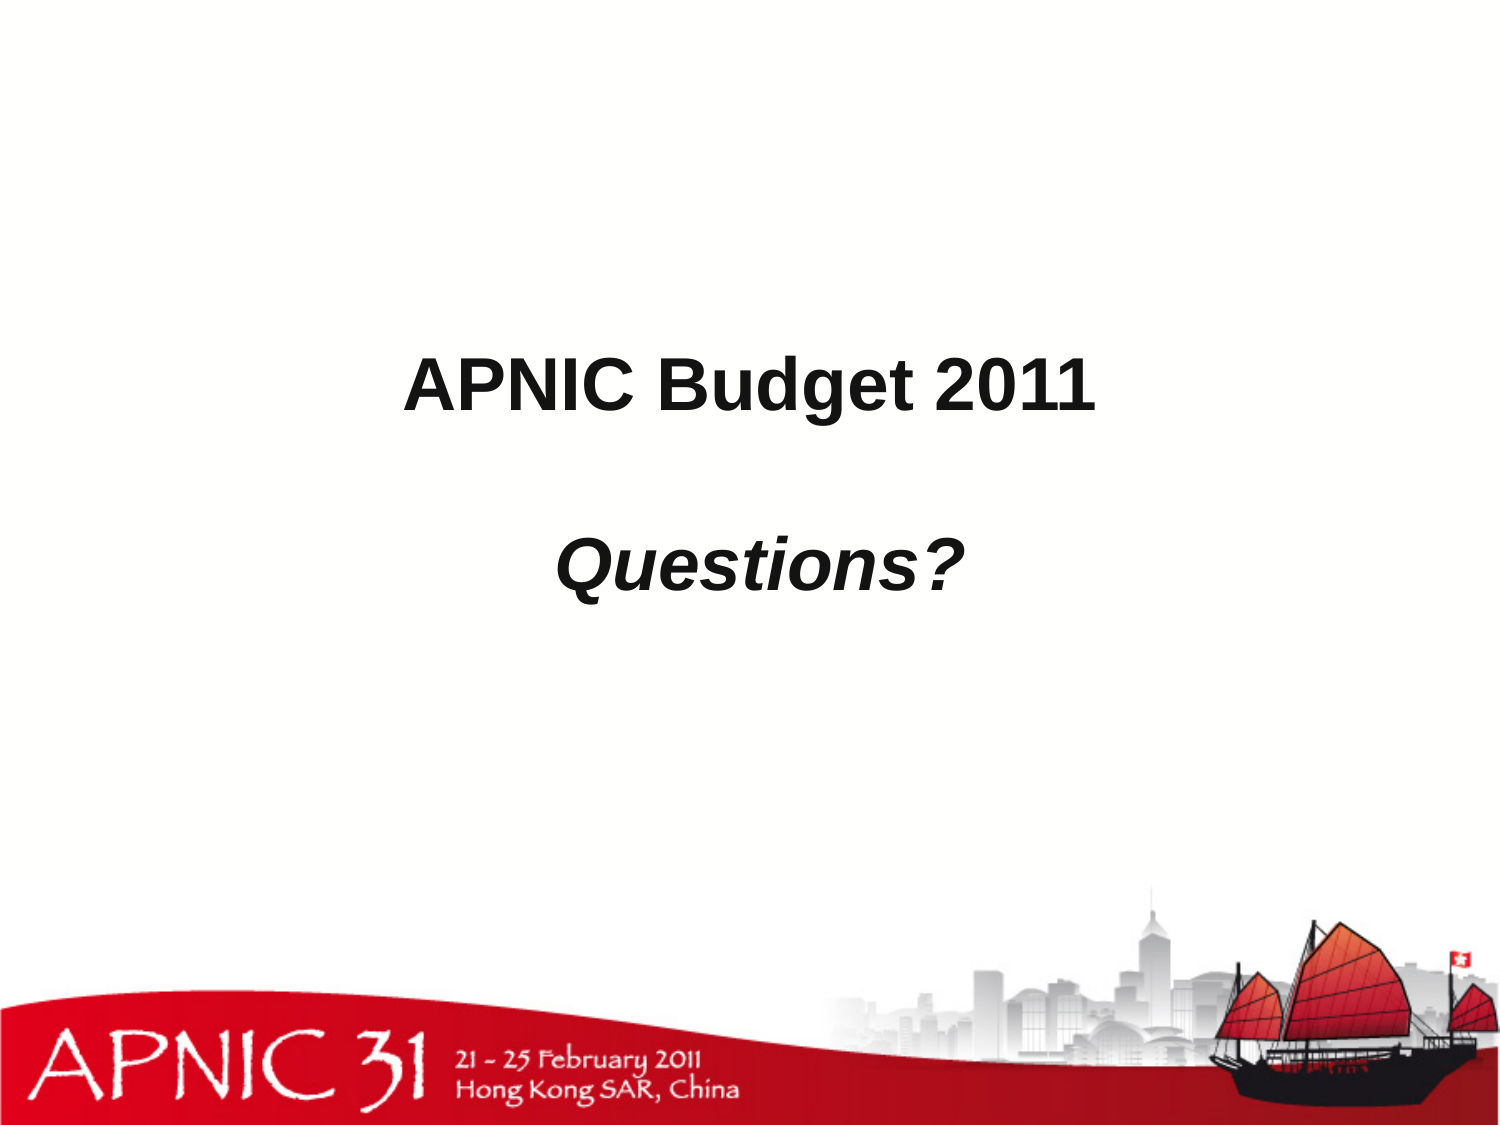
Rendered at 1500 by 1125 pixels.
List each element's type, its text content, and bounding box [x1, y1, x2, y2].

picture [0, 882, 1500, 1125]
title APNIC Budget 2011 Questions? [112, 349, 1388, 591]
